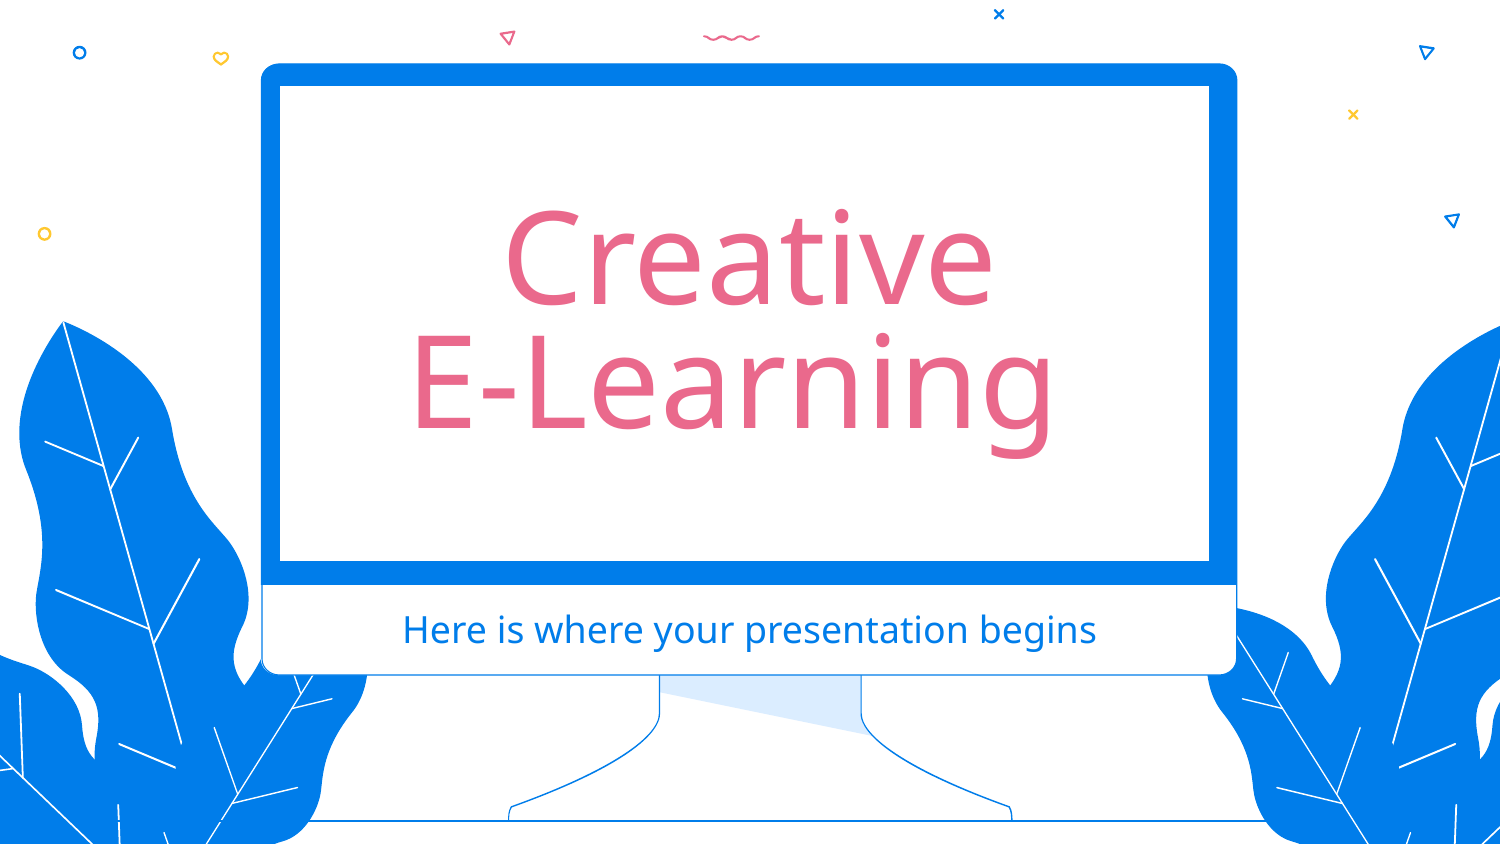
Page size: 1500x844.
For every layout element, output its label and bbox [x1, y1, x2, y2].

text_box [260, 63, 1238, 820]
